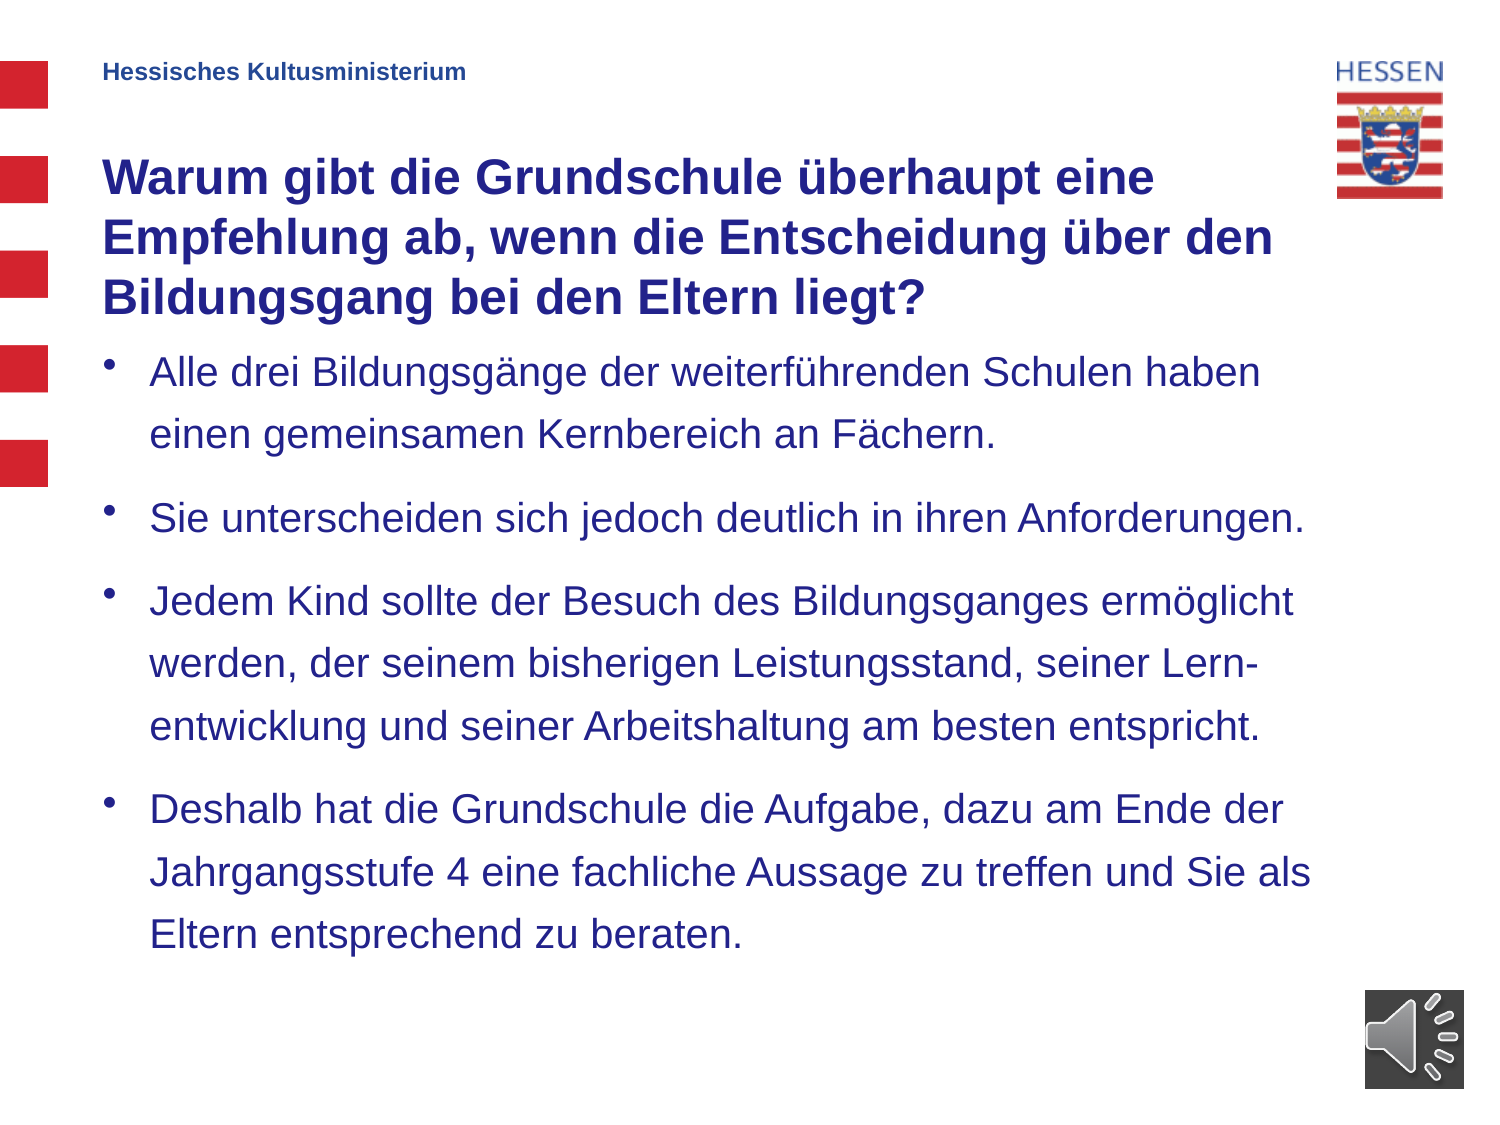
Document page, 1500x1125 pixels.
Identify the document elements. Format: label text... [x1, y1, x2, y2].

picture [1364, 989, 1465, 1090]
list Alle drei Bildungsgänge der weiterführenden Schulen haben einen gemeinsamen Kernbereich an Fächern. Sie unterscheiden sich jedoch deutlich in ihren Anforderungen. Jedem Kind sollte der Besuch des Bildungsganges ermöglicht werden, der seinem bisherigen Leistungsstand, seiner Lern-entwicklung und seiner Arbeitshaltung am besten entspricht. Deshalb hat die Grundschule die Aufgabe, dazu am Ende der Jahrgangsstufe 4 eine fachliche Aussage zu treffen und Sie als Eltern entsprechend zu beraten. [87, 326, 1363, 1000]
footer Hessisches Kultusministerium [86, 47, 563, 124]
picture [1337, 61, 1443, 199]
text_box Warum gibt die Grundschule überhaupt eine Empfehlung ab, wenn die Entscheidung über den Bildungsgang bei den Eltern liegt? [87, 137, 1363, 326]
picture [0, 61, 48, 487]
